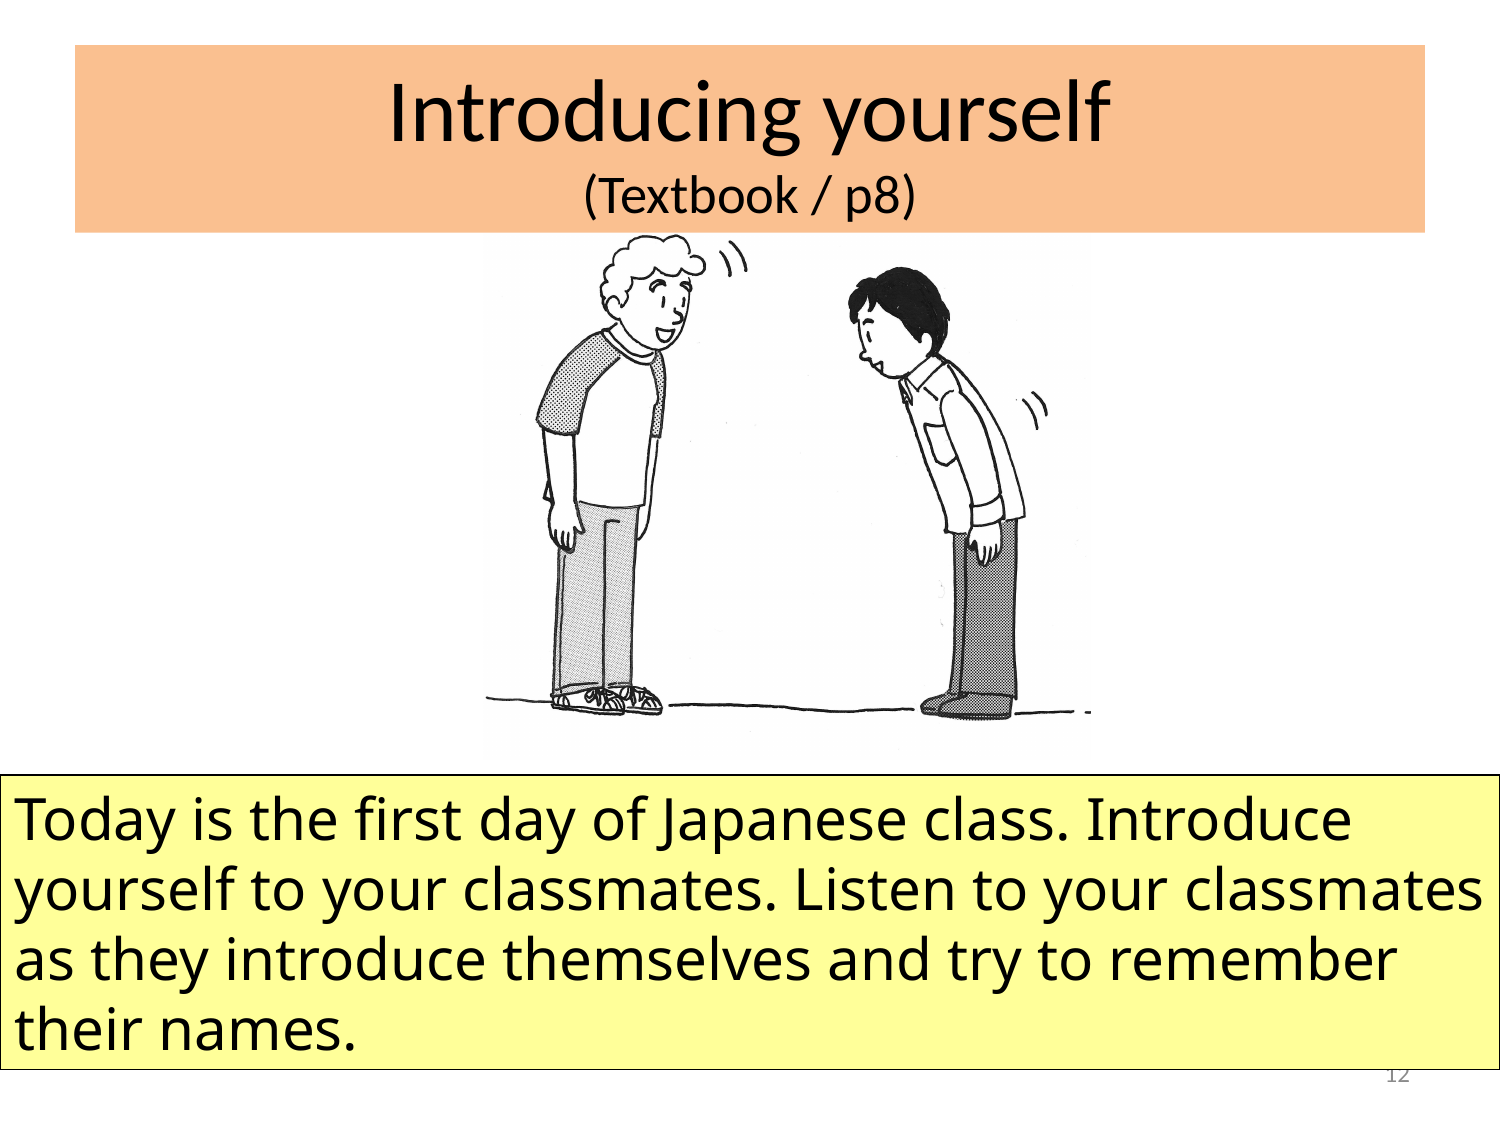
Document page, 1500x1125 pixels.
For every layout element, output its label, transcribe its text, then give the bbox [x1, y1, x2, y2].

picture [483, 232, 1091, 760]
title Introducing yourself (Textbook / p8) [75, 45, 1425, 233]
text_box Today is the first day of Japanese class. Introduce yourself to your classmates. Listen to your classmates as they introduce themselves and try to remember their names. [0, 774, 1500, 1070]
slide_number 12 [1074, 1042, 1425, 1103]
